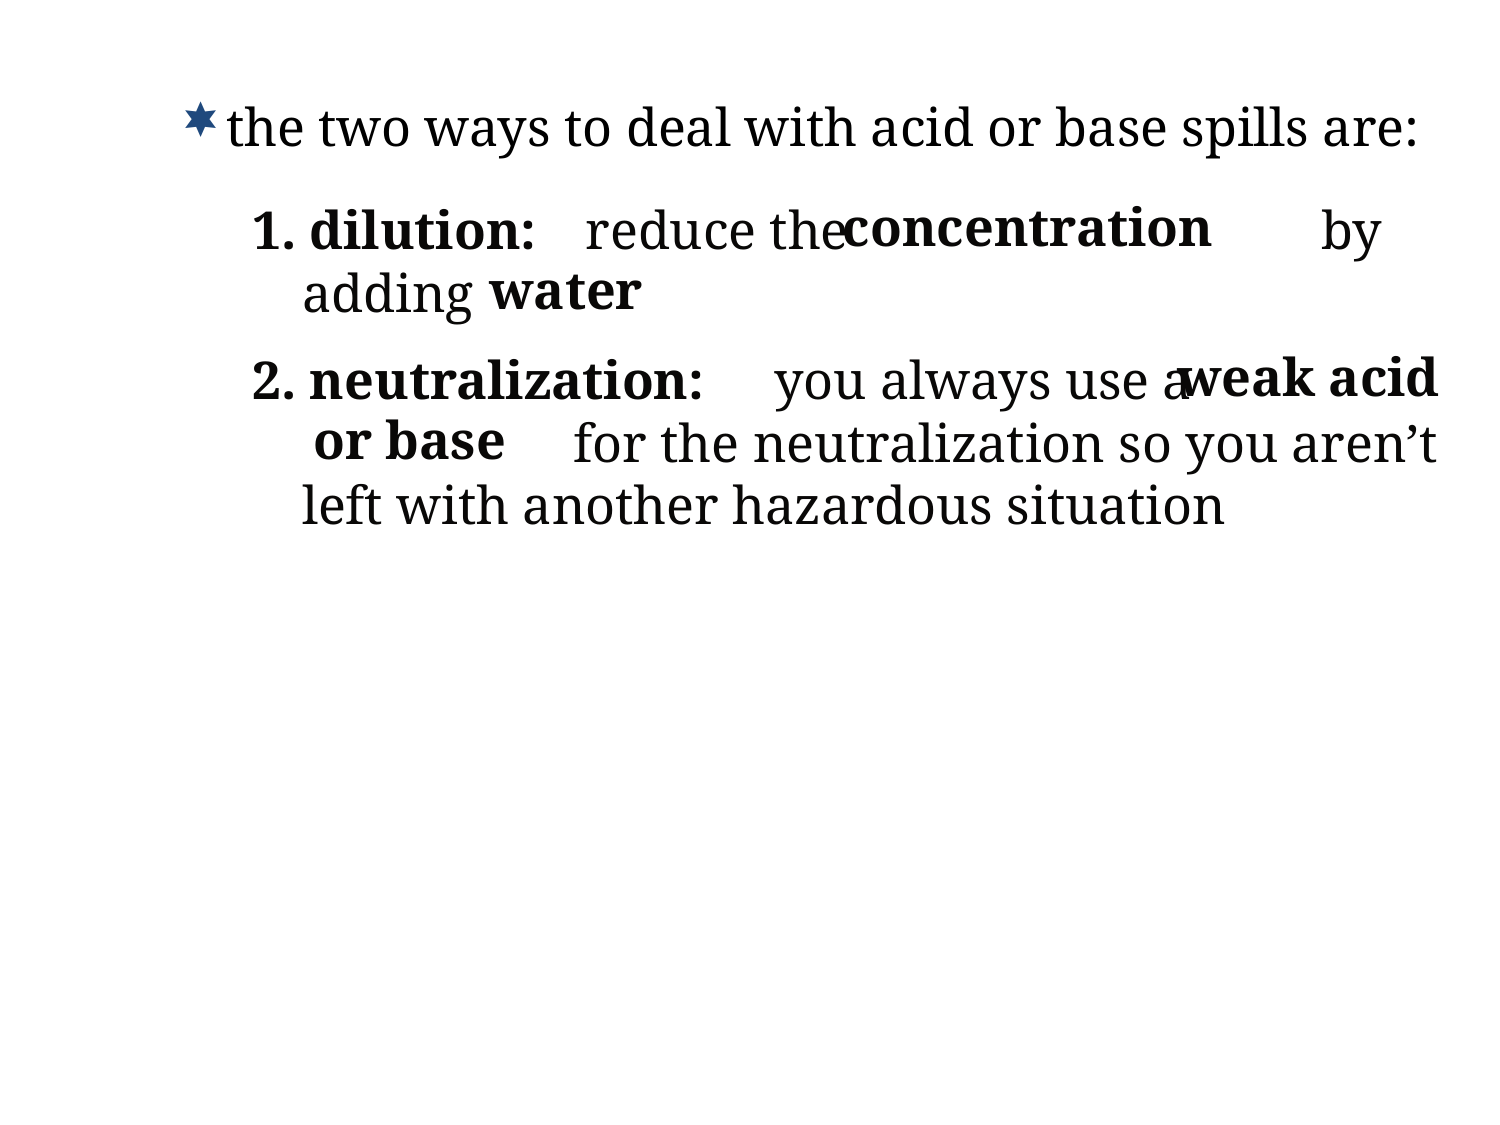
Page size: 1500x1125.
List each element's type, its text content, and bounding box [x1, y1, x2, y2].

text_box you always use a for the neutralization so you aren’t left with another hazardous situation [287, 340, 1475, 543]
text_box concentration [828, 187, 1229, 265]
text_box 2. neutralization: [237, 340, 287, 418]
text_box 1. dilution: [237, 190, 287, 268]
text_box water [474, 249, 659, 328]
text_box reduce the by adding [287, 190, 1463, 330]
text_box the two ways to deal with acid or base spills are: [162, 87, 1500, 165]
text_box weak acid or base [298, 337, 1500, 478]
